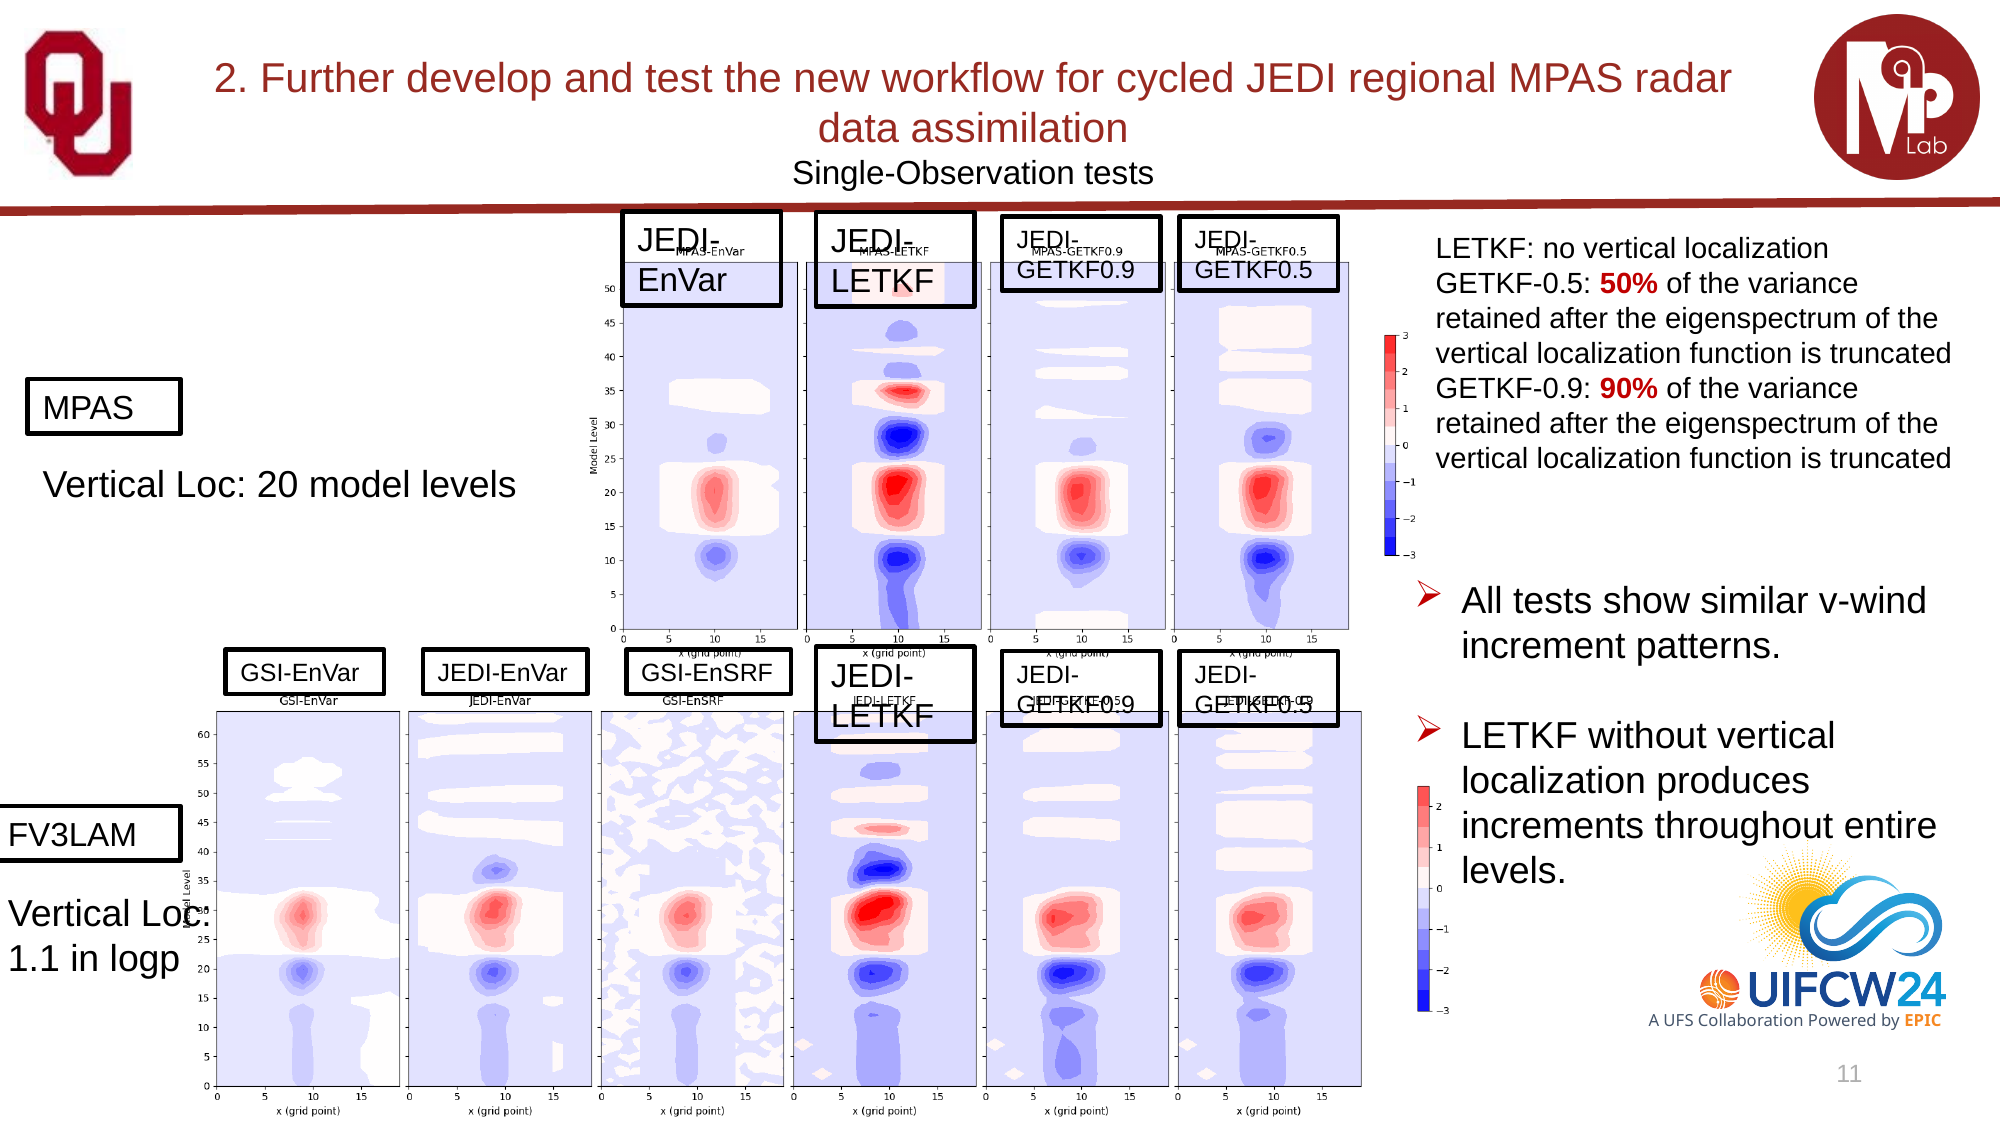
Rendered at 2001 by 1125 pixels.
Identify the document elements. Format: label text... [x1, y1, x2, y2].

text_box JEDI-GETKF0.9 [1001, 661, 1161, 693]
picture [587, 243, 1421, 661]
text_box All tests show similar v-wind increment patterns. LETKF without vertical localization produces increments throughout entire levels. [1399, 569, 1959, 899]
picture [1814, 14, 1980, 180]
text_box JEDI-EnVar [422, 649, 588, 693]
text_box LETKF: no vertical localization GETKF-0.5: 50% of the variance retained after the eigenspectrum of the vertical localization function is truncated GETKF-0.9: 90% of the variance retained after the eigenspectrum of the vertical localization function is truncated [1420, 221, 1980, 482]
slide_number 11 [1456, 1042, 1863, 1103]
text_box JEDI-GETKF0.9 [1001, 216, 1161, 243]
text_box GSI-EnSRF [626, 661, 791, 693]
text_box Vertical Loc: 20 model levels [27, 452, 563, 513]
text_box JEDI-EnVar [622, 211, 781, 243]
text_box GSI-EnVar [225, 649, 384, 693]
text_box JEDI-LETKF [816, 212, 975, 243]
text_box 2. Further develop and test the new workflow for cycled JEDI regional MPAS radar data assimilation Single-Observation tests [170, 43, 1777, 199]
picture [24, 28, 133, 180]
text_box JEDI-GETKF0.5 [1179, 216, 1339, 243]
text_box JEDI-GETKF0.5 [1179, 661, 1339, 693]
text_box Vertical Loc: 1.1 in logp [0, 881, 180, 987]
text_box JEDI-LETKF [816, 661, 975, 693]
picture [1700, 899, 1946, 1009]
text_box MPAS [27, 379, 181, 434]
picture [1929, 983, 1935, 993]
picture [180, 693, 1456, 1119]
text_box FV3LAM [0, 806, 180, 861]
